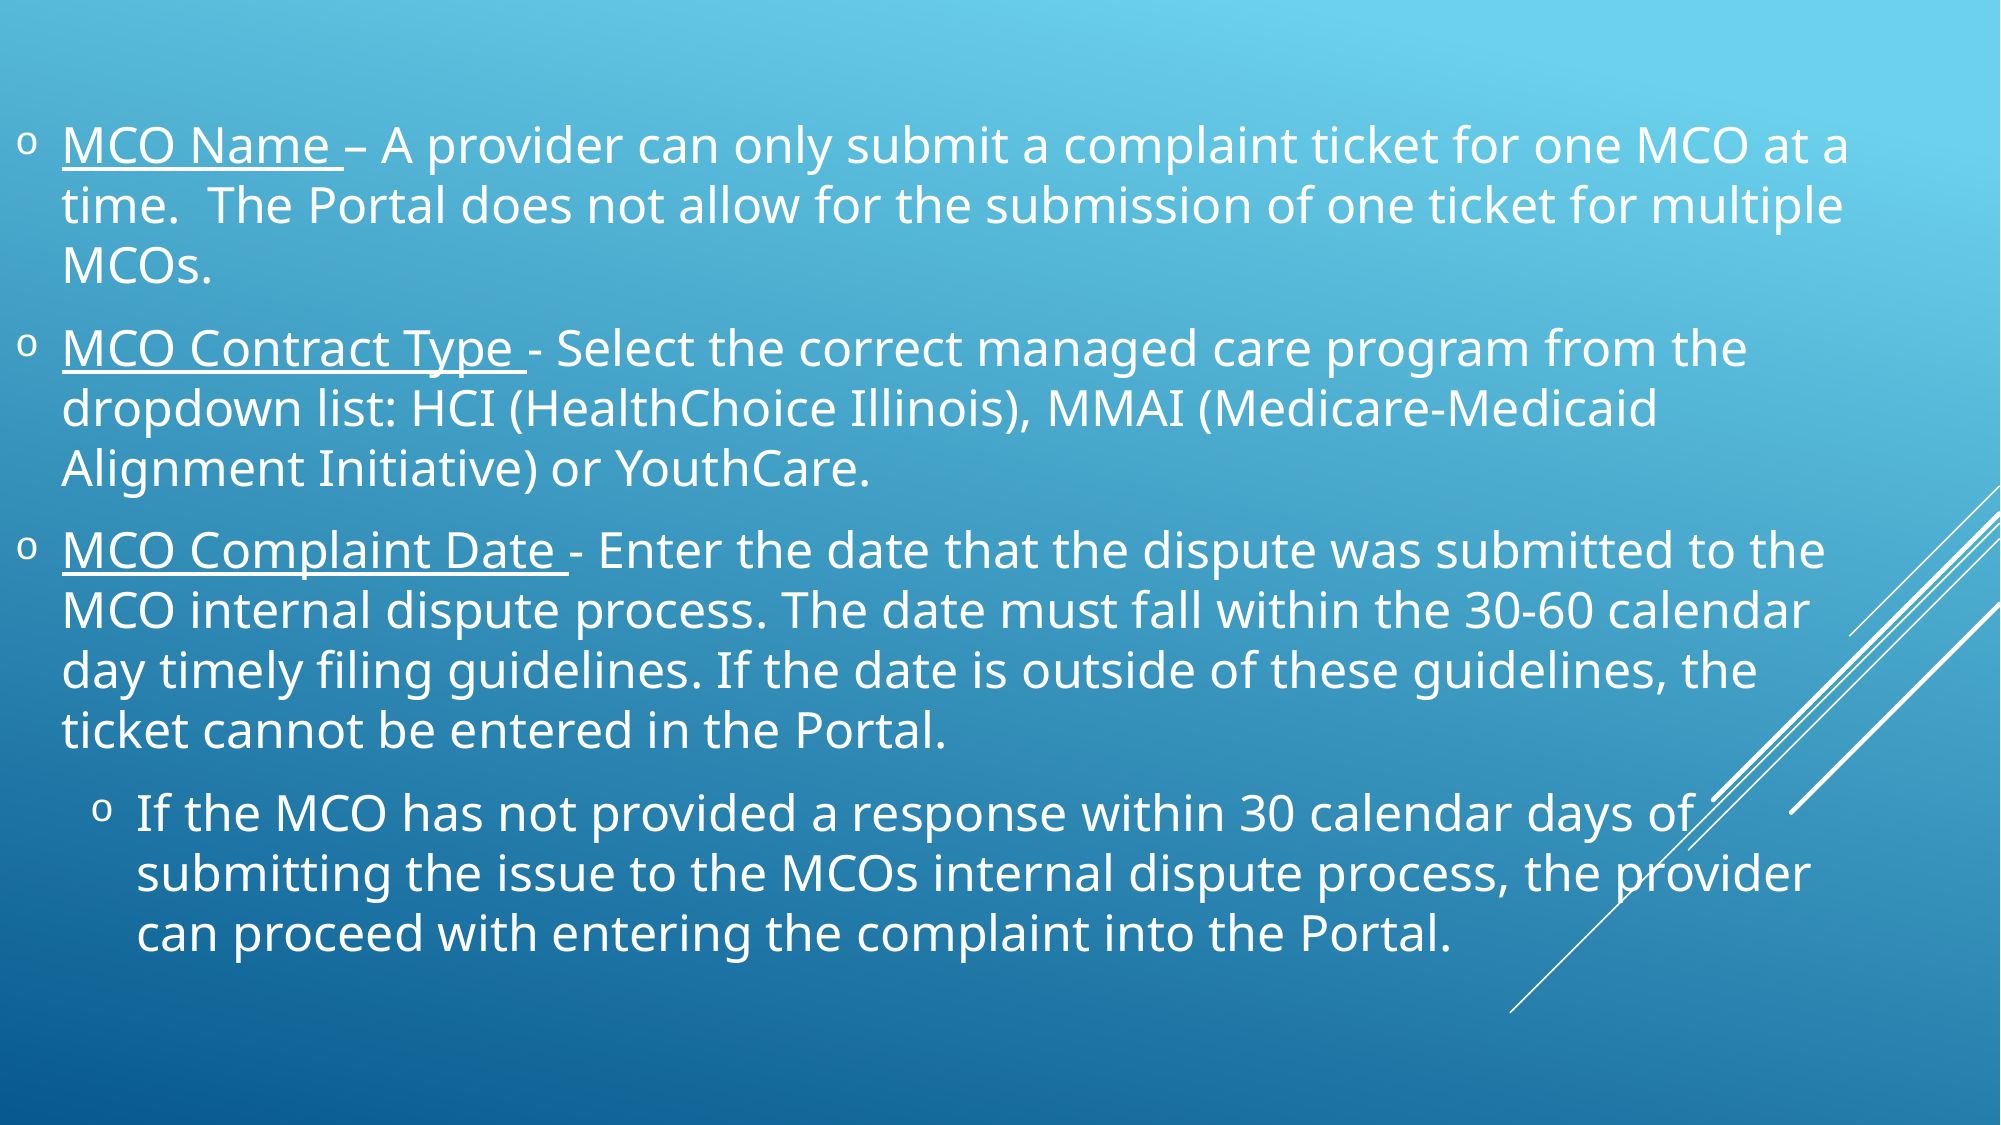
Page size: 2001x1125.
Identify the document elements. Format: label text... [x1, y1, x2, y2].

list MCO Name – A provider can only submit a complaint ticket for one MCO at a time. The Portal does not allow for the submission of one ticket for multiple MCOs. MCO Contract Type - Select the correct managed care program from the dropdown list: HCI (HealthChoice Illinois), MMAI (Medicare-Medicaid Alignment Initiative) or YouthCare. MCO Complaint Date - Enter the date that the dispute was submitted to the MCO internal dispute process. The date must fall within the 30-60 calendar day timely filing guidelines. If the date is outside of these guidelines, the ticket cannot be entered in the Portal. If the MCO has not provided a response within 30 calendar days of submitting the issue to the MCOs internal dispute process, the provider can proceed with entering the complaint into the Portal. [0, 42, 1877, 1104]
